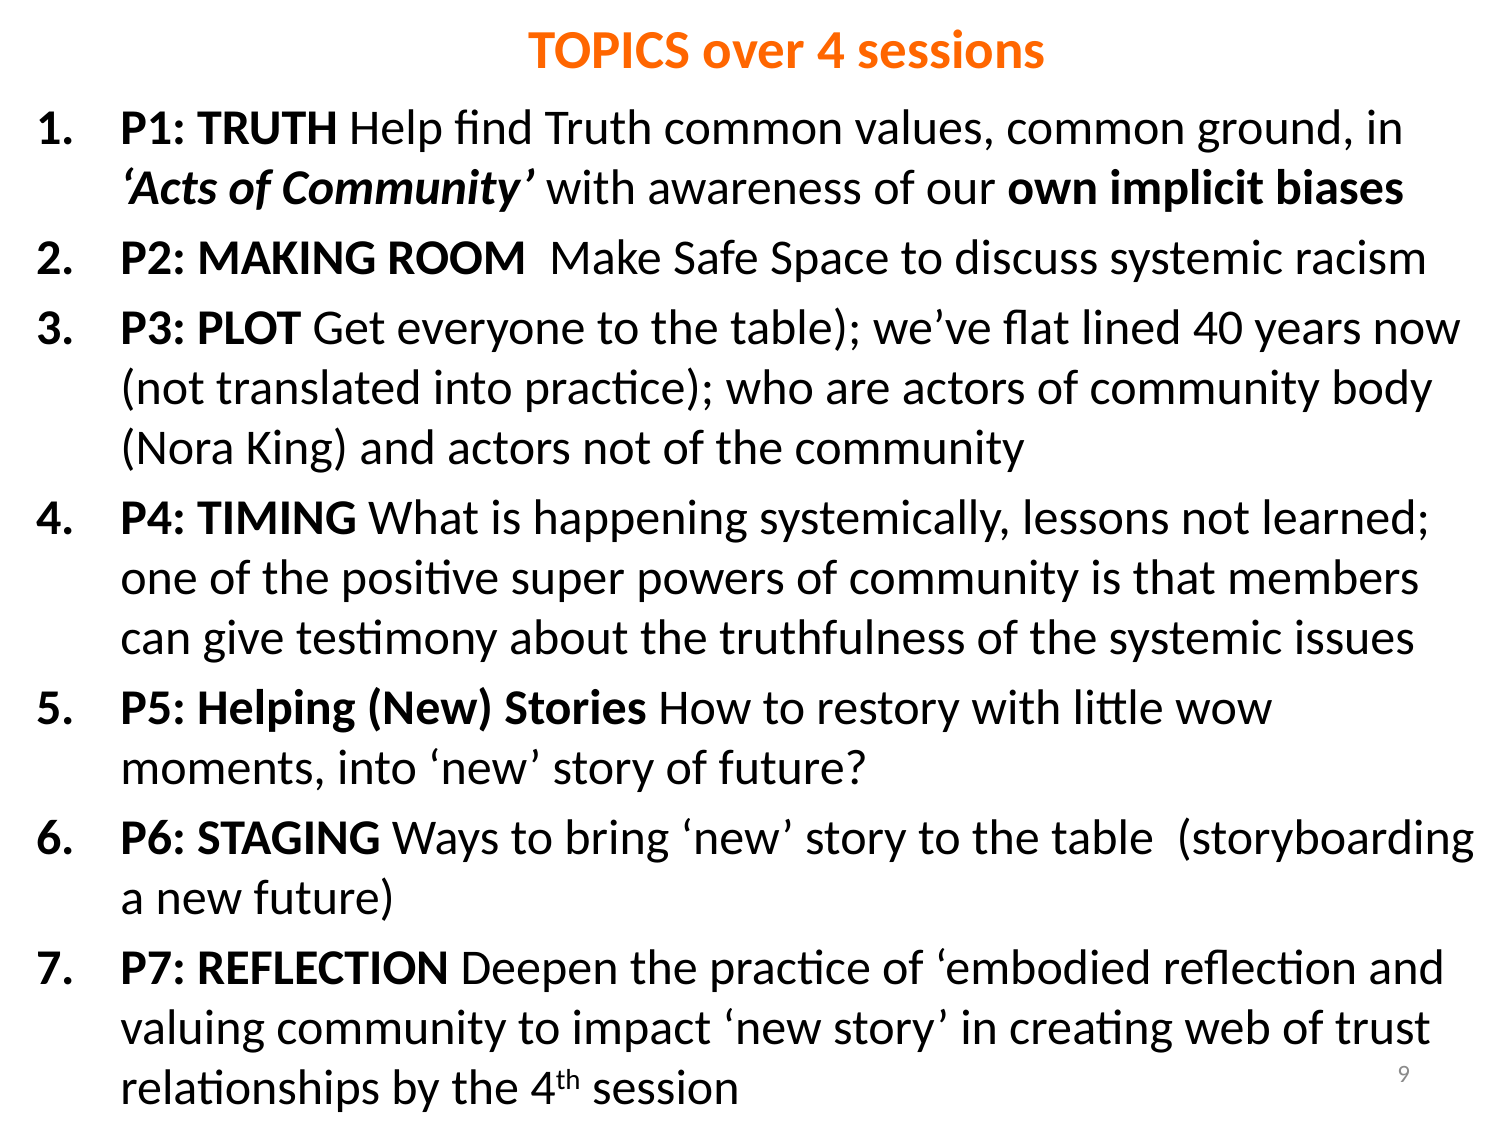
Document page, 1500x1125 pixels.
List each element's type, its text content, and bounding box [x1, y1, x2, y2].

list P1: TRUTH Help find Truth common values, common ground, in ‘Acts of Community’ with awareness of our own implicit biases P2: MAKING ROOM Make Safe Space to discuss systemic racism P3: PLOT Get everyone to the table); we’ve flat lined 40 years now (not translated into practice); who are actors of community body (Nora King) and actors not of the community P4: TIMING What is happening systemically, lessons not learned; one of the positive super powers of community is that members can give testimony about the truthfulness of the systemic issues P5: Helping (New) Stories How to restory with little wow moments, into ‘new’ story of future? P6: STAGING Ways to bring ‘new’ story to the table (storyboarding a new future) P7: REFLECTION Deepen the practice of ‘embodied reflection and valuing community to impact ‘new story’ in creating web of trust relationships by the 4th session [21, 87, 1500, 1103]
slide_number 9 [1074, 1042, 1425, 1103]
title TOPICS over 4 sessions [75, 5, 1500, 87]
